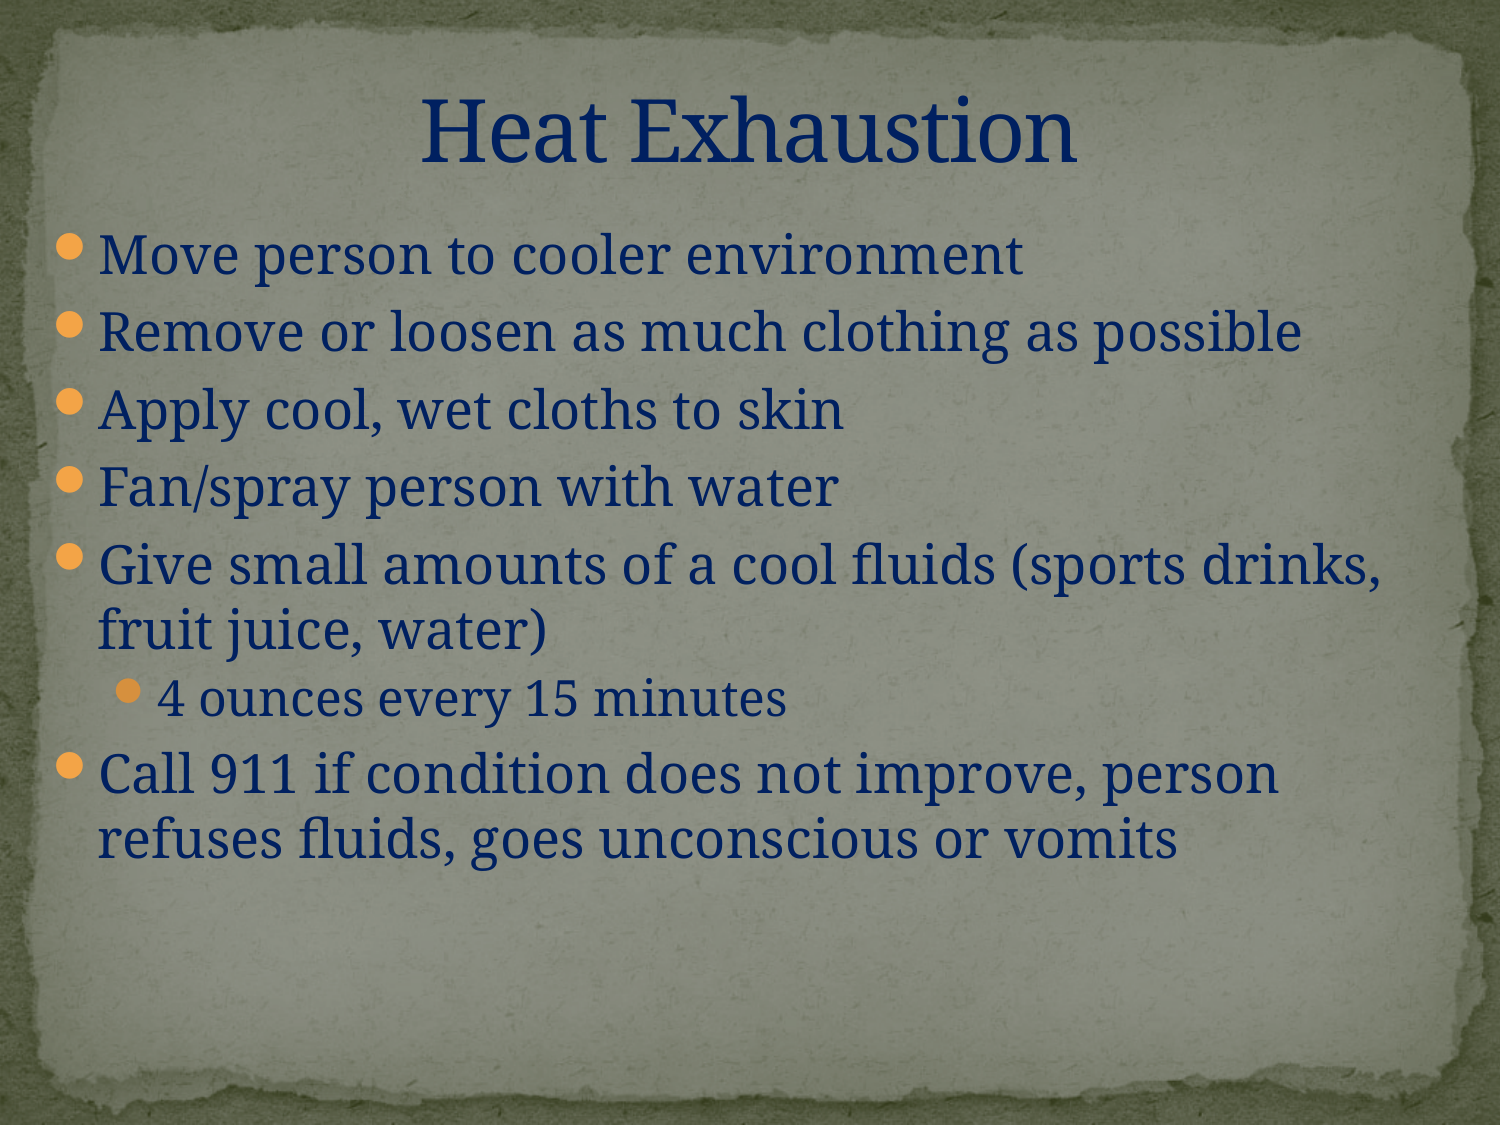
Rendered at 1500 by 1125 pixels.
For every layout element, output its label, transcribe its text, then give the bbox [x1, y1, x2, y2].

title Heat Exhaustion [0, 12, 1500, 188]
list Move person to cooler environment Remove or loosen as much clothing as possible Apply cool, wet cloths to skin Fan/spray person with water Give small amounts of a cool fluids (sports drinks, fruit juice, water) 4 ounces every 15 minutes Call 911 if condition does not improve, person refuses fluids, goes unconscious or vomits [37, 212, 1463, 1088]
